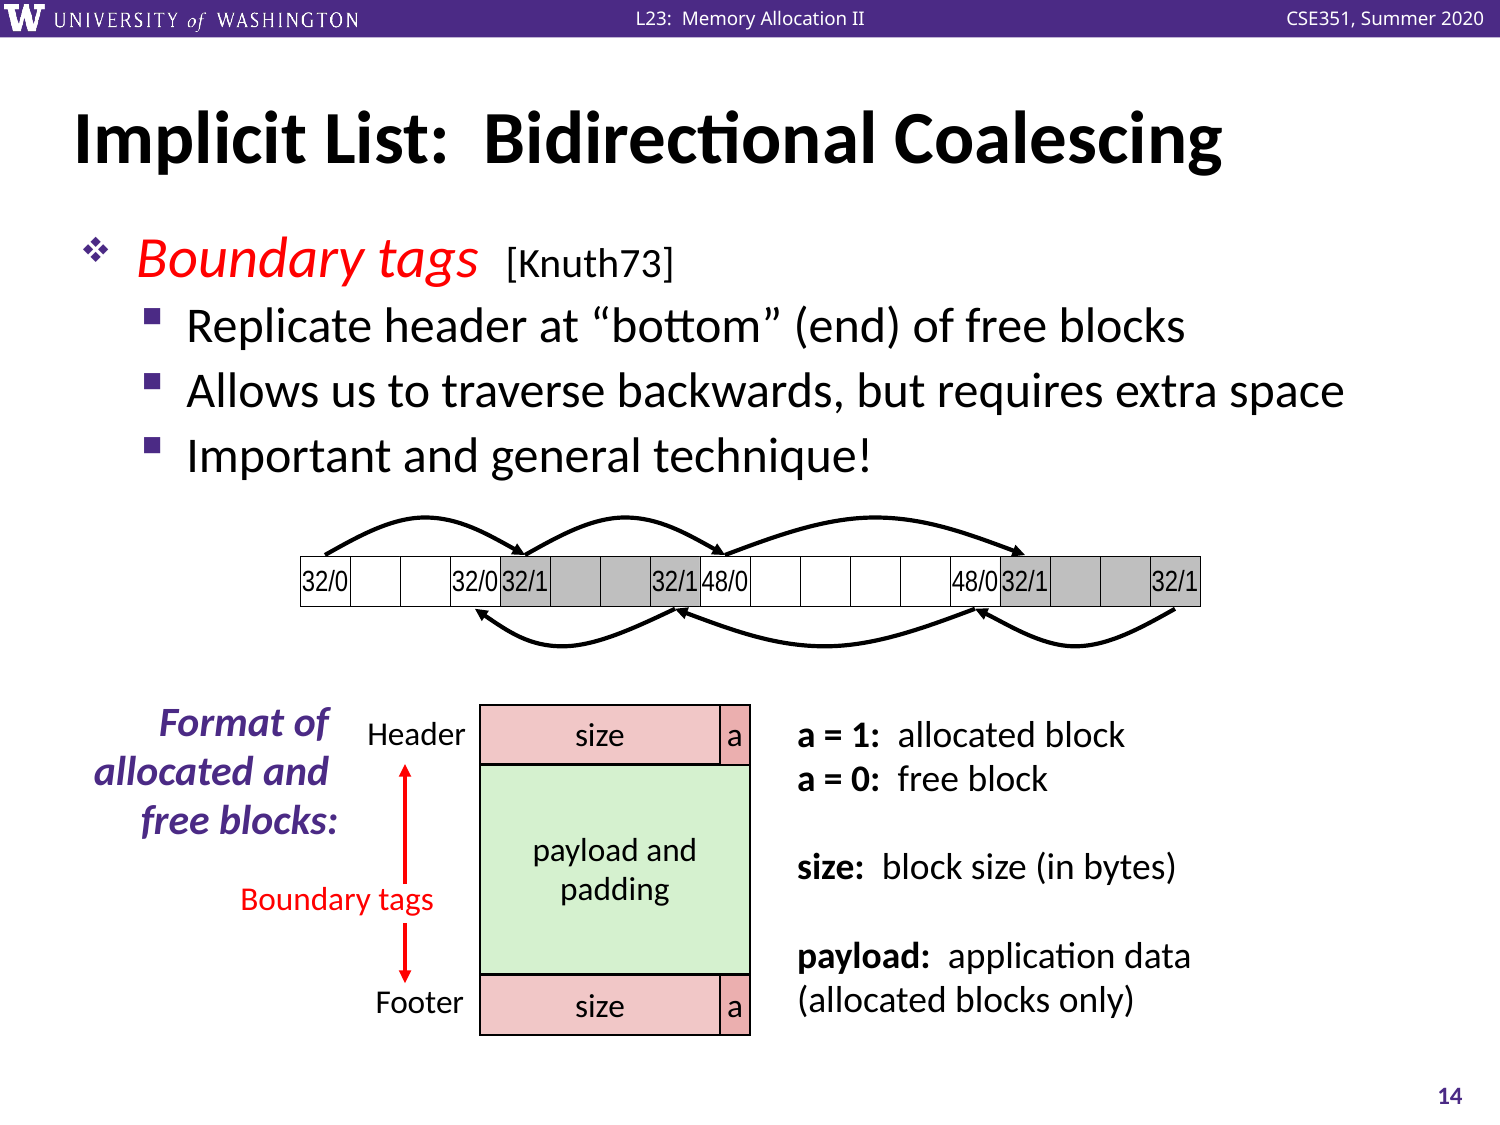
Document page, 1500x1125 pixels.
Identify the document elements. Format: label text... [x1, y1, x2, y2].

text_box Boundary tags [225, 871, 449, 926]
text_box Footer [360, 974, 474, 1029]
text_box a = 1: allocated block a = 0: free block size: block size (in bytes) payload: application data (allocated blocks only) [782, 704, 1207, 1029]
list Boundary tags [Knuth73] Replicate header at “bottom” (end) of free blocks Allows us to traverse backwards, but requires extra space Important and general technique! [64, 223, 1438, 524]
text_box Format of allocated and free blocks: [78, 689, 354, 853]
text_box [479, 704, 751, 1036]
text_box Header [354, 703, 480, 764]
title Implicit List: Bidirectional Coalescing [58, 71, 1438, 197]
slide_number 14 [1400, 1065, 1500, 1125]
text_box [299, 517, 1201, 647]
picture [4, 4, 358, 32]
